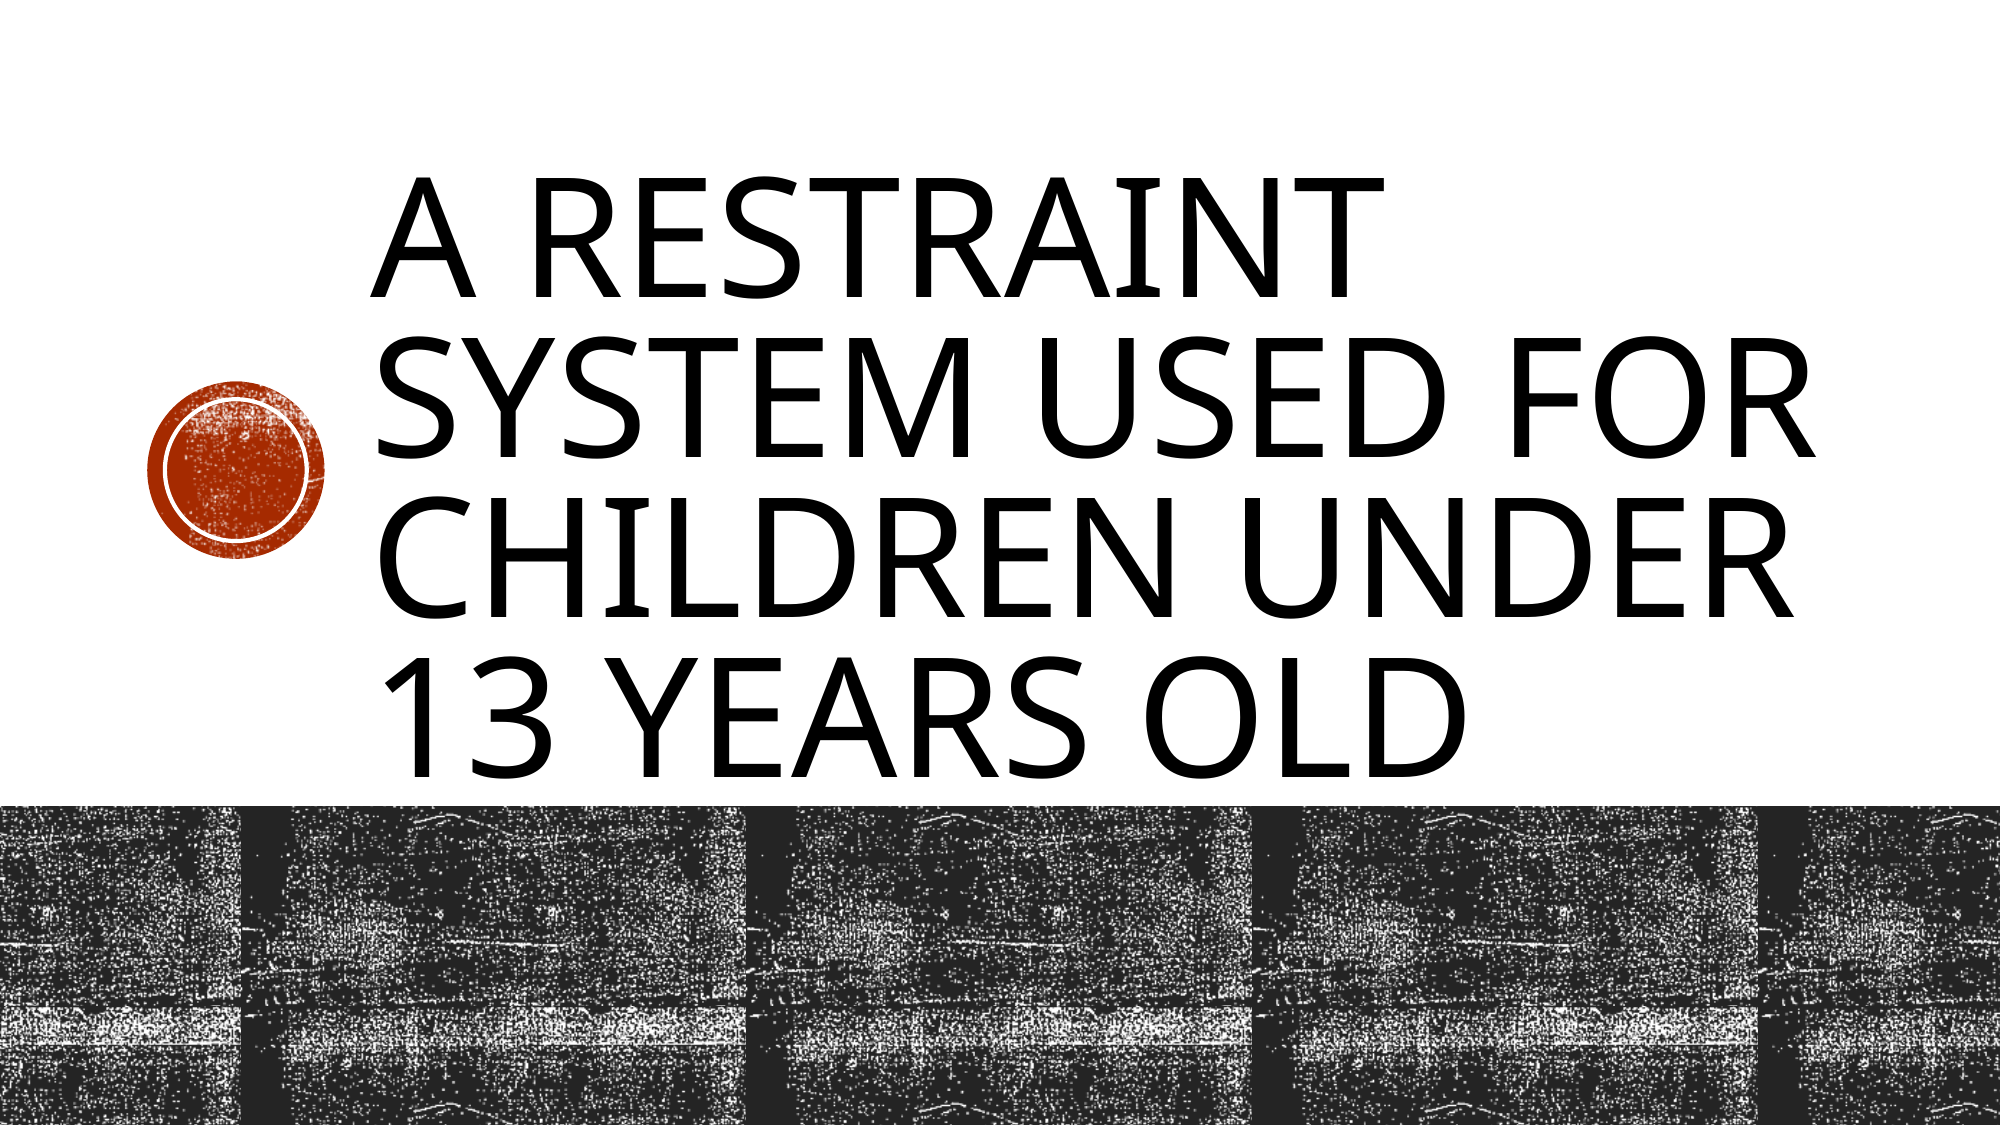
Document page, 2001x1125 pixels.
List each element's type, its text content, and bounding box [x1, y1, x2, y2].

title A restraint system used for children under 13 years old [355, 201, 1878, 779]
